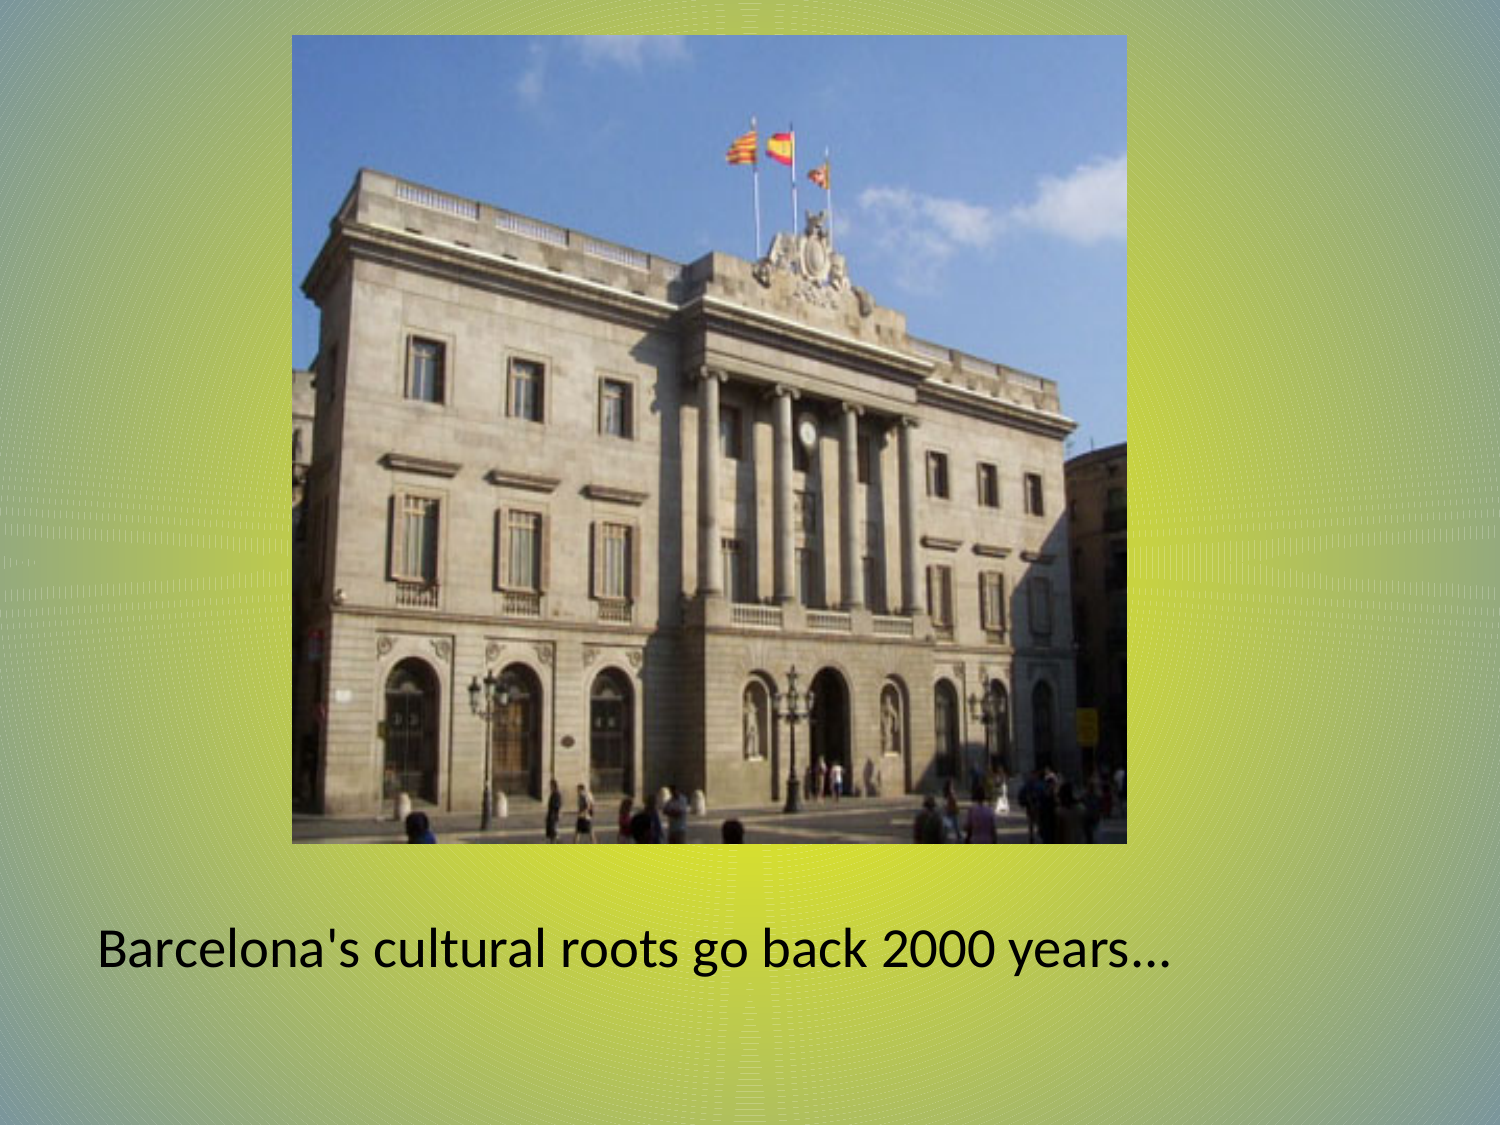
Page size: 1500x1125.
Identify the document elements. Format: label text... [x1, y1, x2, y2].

picture [292, 34, 1127, 844]
list Barcelona's cultural roots go back 2000 years... [82, 738, 1432, 1001]
